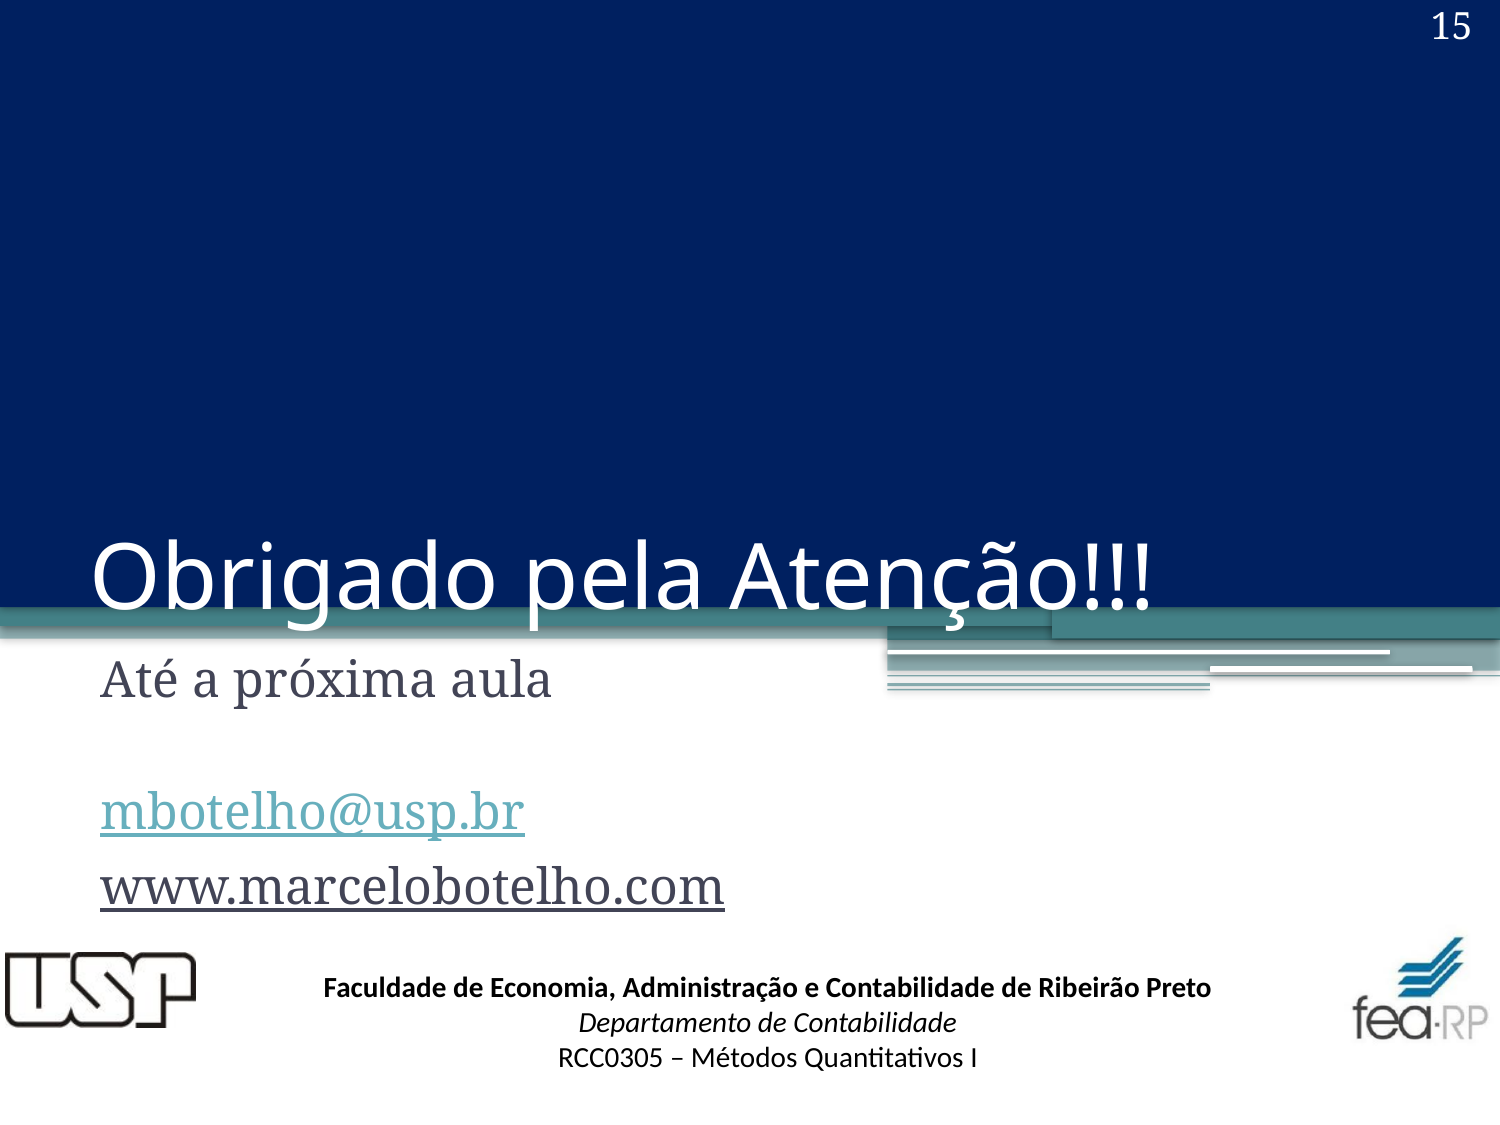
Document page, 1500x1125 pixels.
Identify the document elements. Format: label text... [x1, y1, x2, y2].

picture [5, 952, 196, 1028]
slide_number 15 [1364, 0, 1488, 61]
subtitle Até a próxima aula mbotelho@usp.br www.marcelobotelho.com [75, 639, 888, 928]
picture [1344, 911, 1500, 1068]
title Obrigado pela Atenção!!! [75, 394, 1463, 636]
